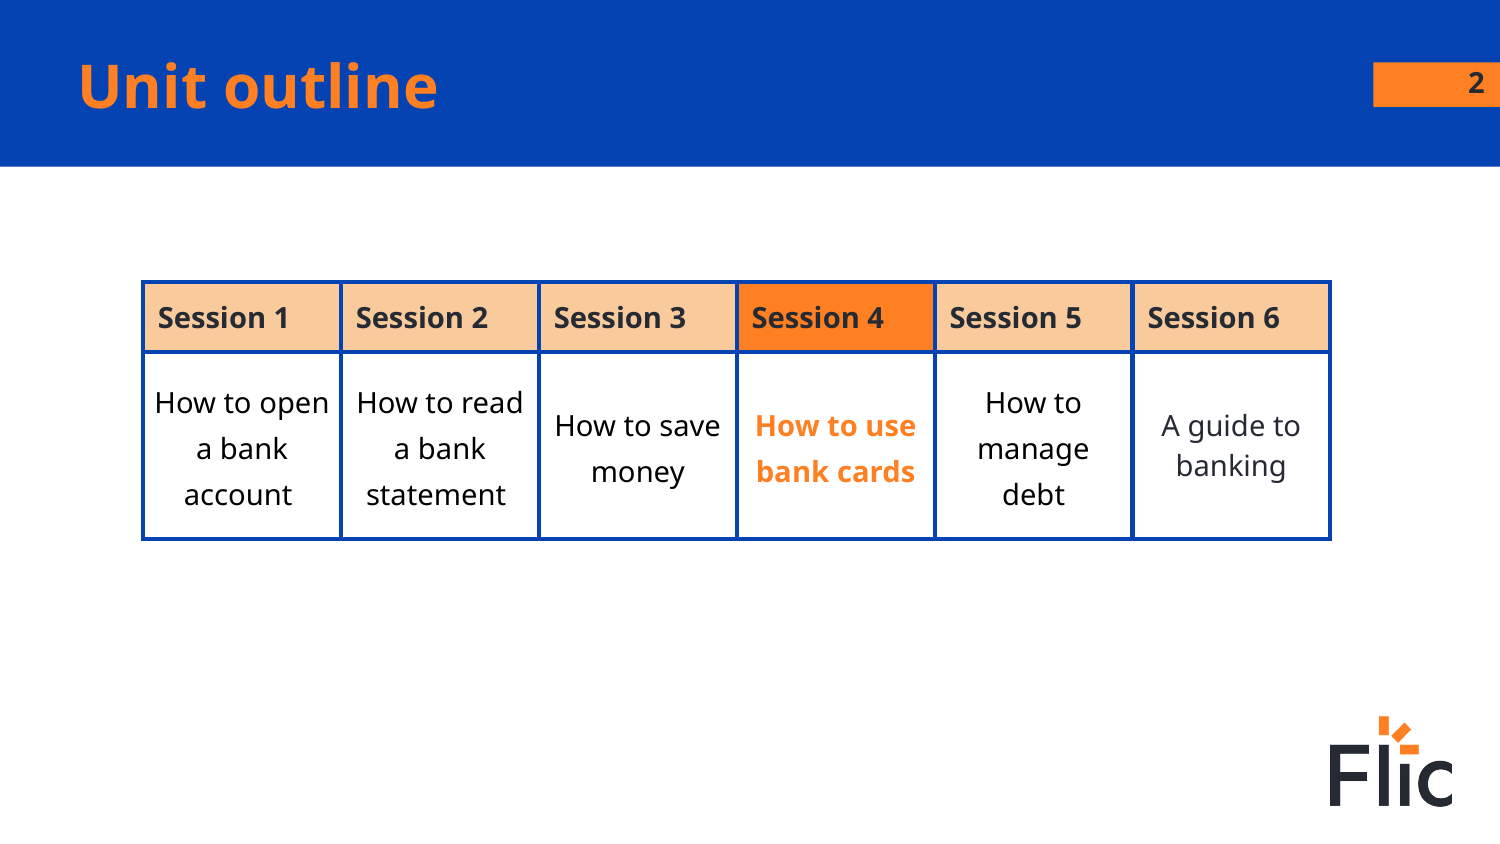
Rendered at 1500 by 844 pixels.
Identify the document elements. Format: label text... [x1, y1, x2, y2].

table_header Session 3 [541, 284, 735, 350]
title Unit outline [62, 41, 1331, 127]
table_header Session 5 [937, 284, 1130, 350]
table_cell How to use bank cards [739, 354, 933, 537]
table_header Session 2 [343, 284, 537, 350]
table_cell How to read a bank statement [343, 354, 537, 537]
table_cell How to open a bank account [145, 354, 339, 537]
table_cell A guide to banking [1135, 354, 1328, 537]
table_header Session 4 [739, 284, 933, 350]
table_cell How to manage debt [937, 354, 1130, 537]
slide_number 2 [1410, 49, 1500, 115]
table_header Session 6 [1135, 284, 1328, 350]
table_cell How to save money [541, 354, 735, 537]
picture [1330, 716, 1452, 807]
table_header Session 1 [145, 284, 339, 350]
